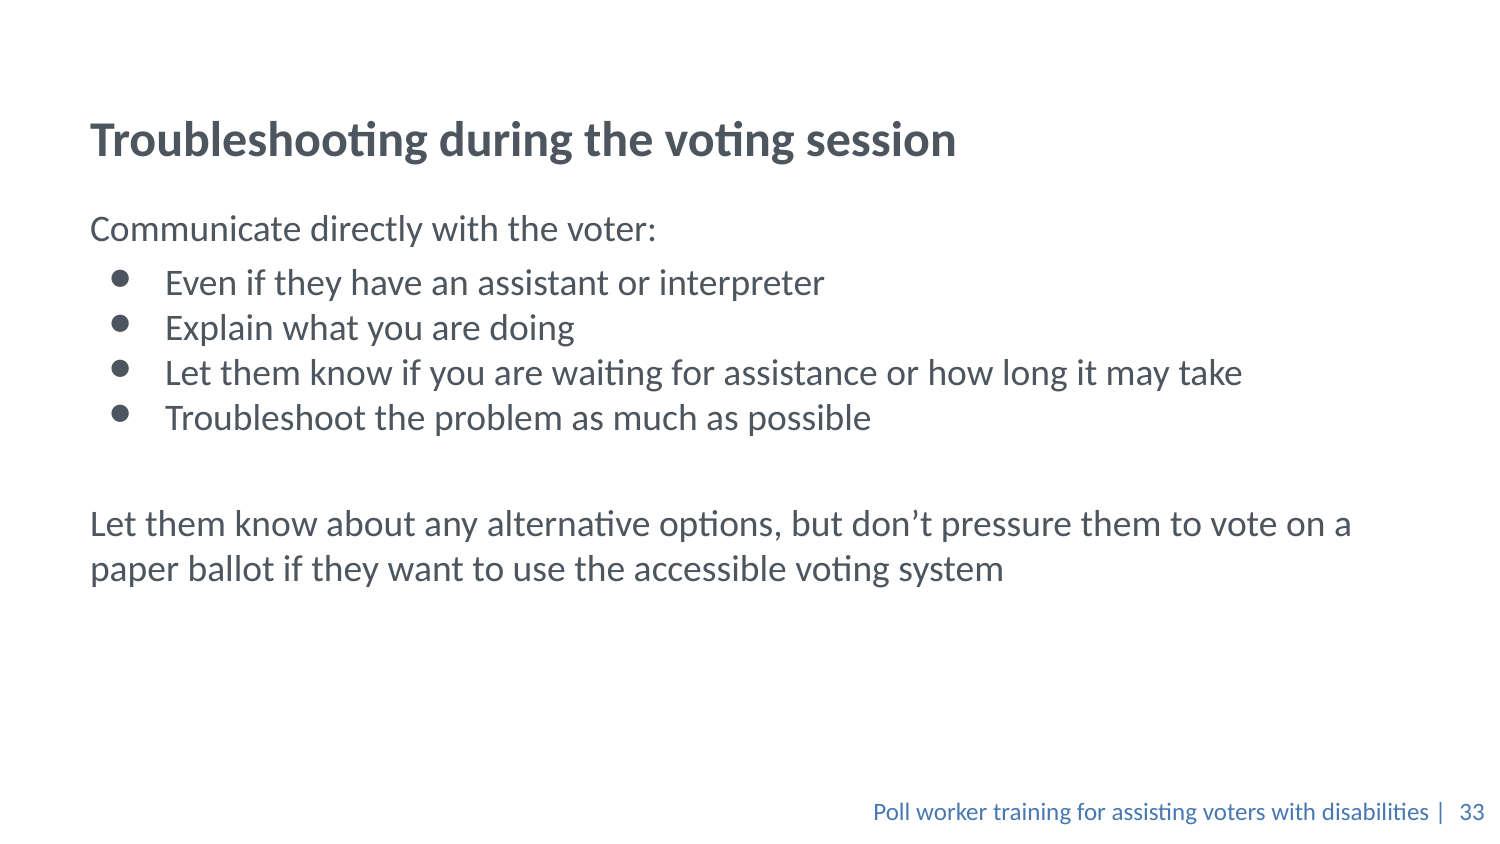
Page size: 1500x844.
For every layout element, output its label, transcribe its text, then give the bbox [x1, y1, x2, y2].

title Troubleshooting during the voting session [75, 33, 1425, 175]
list Communicate directly with the voter: Even if they have an assistant or interpreter Explain what you are doing Let them know if you are waiting for assistance or how long it may take Troubleshoot the problem as much as possible Let them know about any alternative options, but don’t pressure them to vote on a paper ballot if they want to use the accessible voting system [75, 196, 1425, 754]
